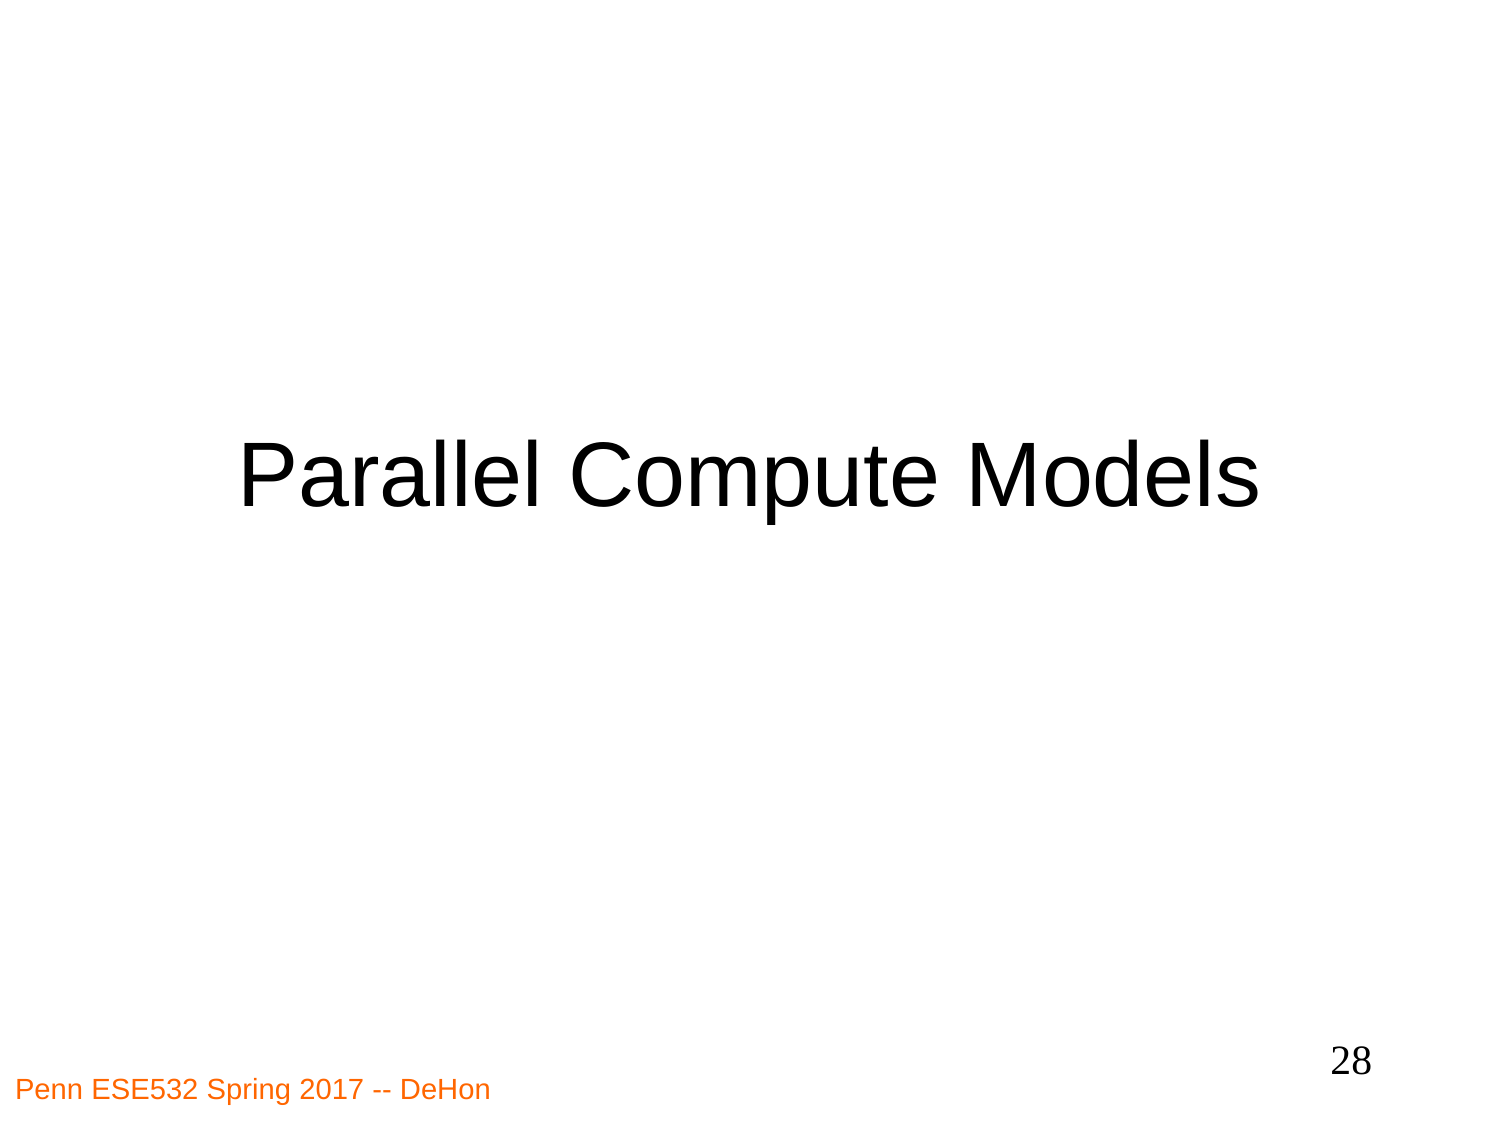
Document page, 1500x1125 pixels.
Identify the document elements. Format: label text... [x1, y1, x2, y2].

slide_number 28 [1074, 1024, 1388, 1101]
slide_number Penn ESE532 Spring 2017 -- DeHon [0, 1062, 688, 1125]
title Parallel Compute Models [112, 349, 1388, 591]
